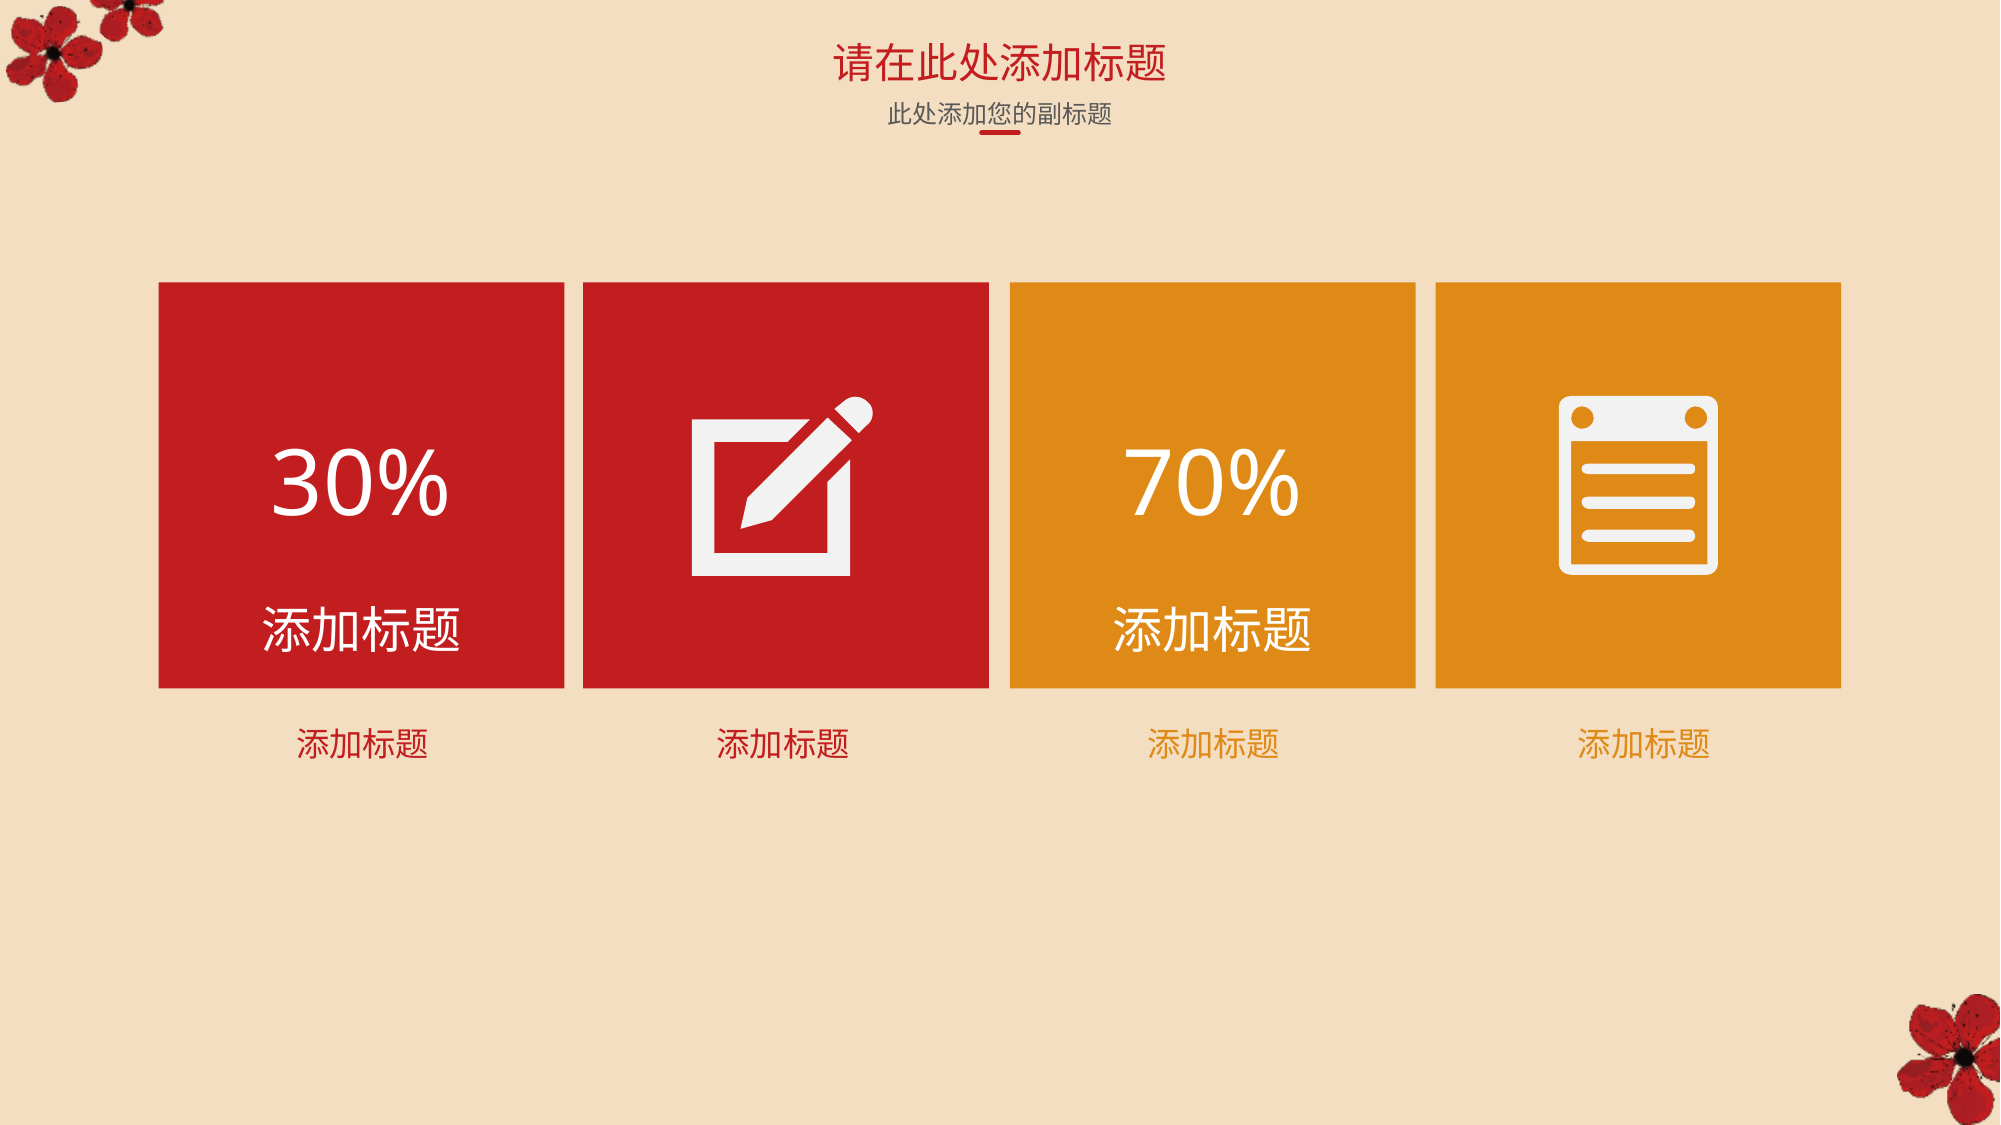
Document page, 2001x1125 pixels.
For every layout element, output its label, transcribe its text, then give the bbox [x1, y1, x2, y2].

picture [1, 0, 185, 106]
text_box [691, 419, 851, 576]
text_box [1558, 395, 1718, 575]
picture [1897, 994, 2000, 1125]
text_box 30% [220, 415, 503, 541]
text_box [740, 417, 852, 529]
text_box 添加标题 [1554, 716, 1735, 771]
text_box 添加标题 [1051, 591, 1374, 667]
text_box 70% [1071, 415, 1354, 541]
text_box 添加标题 [272, 716, 453, 771]
text_box 此处添加您的副标题 [847, 82, 1153, 136]
text_box [583, 282, 989, 689]
text_box 请在此处添加标题 [818, 29, 1182, 95]
text_box 添加标题 [200, 591, 523, 667]
text_box 添加标题 [693, 716, 874, 771]
text_box 添加标题 [1123, 716, 1304, 771]
text_box [158, 282, 565, 689]
text_box [834, 396, 873, 434]
text_box [1009, 282, 1416, 689]
text_box [1435, 282, 1842, 689]
